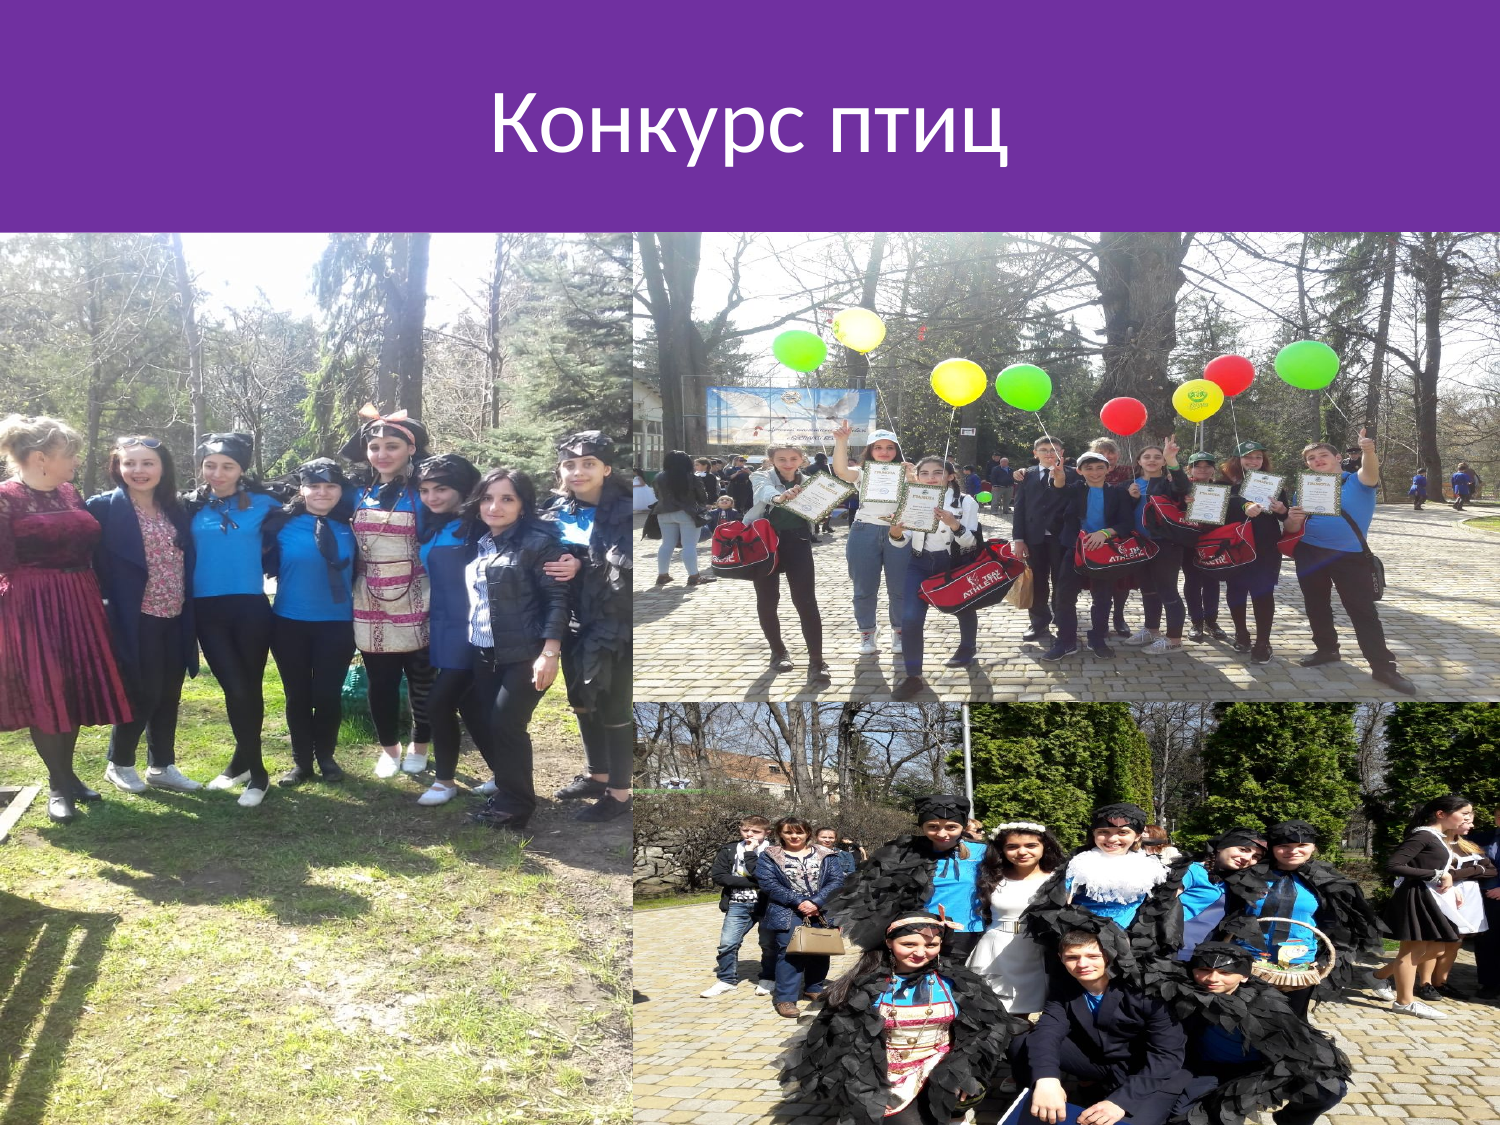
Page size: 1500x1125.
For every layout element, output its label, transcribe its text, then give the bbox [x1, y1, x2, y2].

picture [0, 232, 1500, 1125]
title Конкурс птиц [0, 0, 1500, 232]
